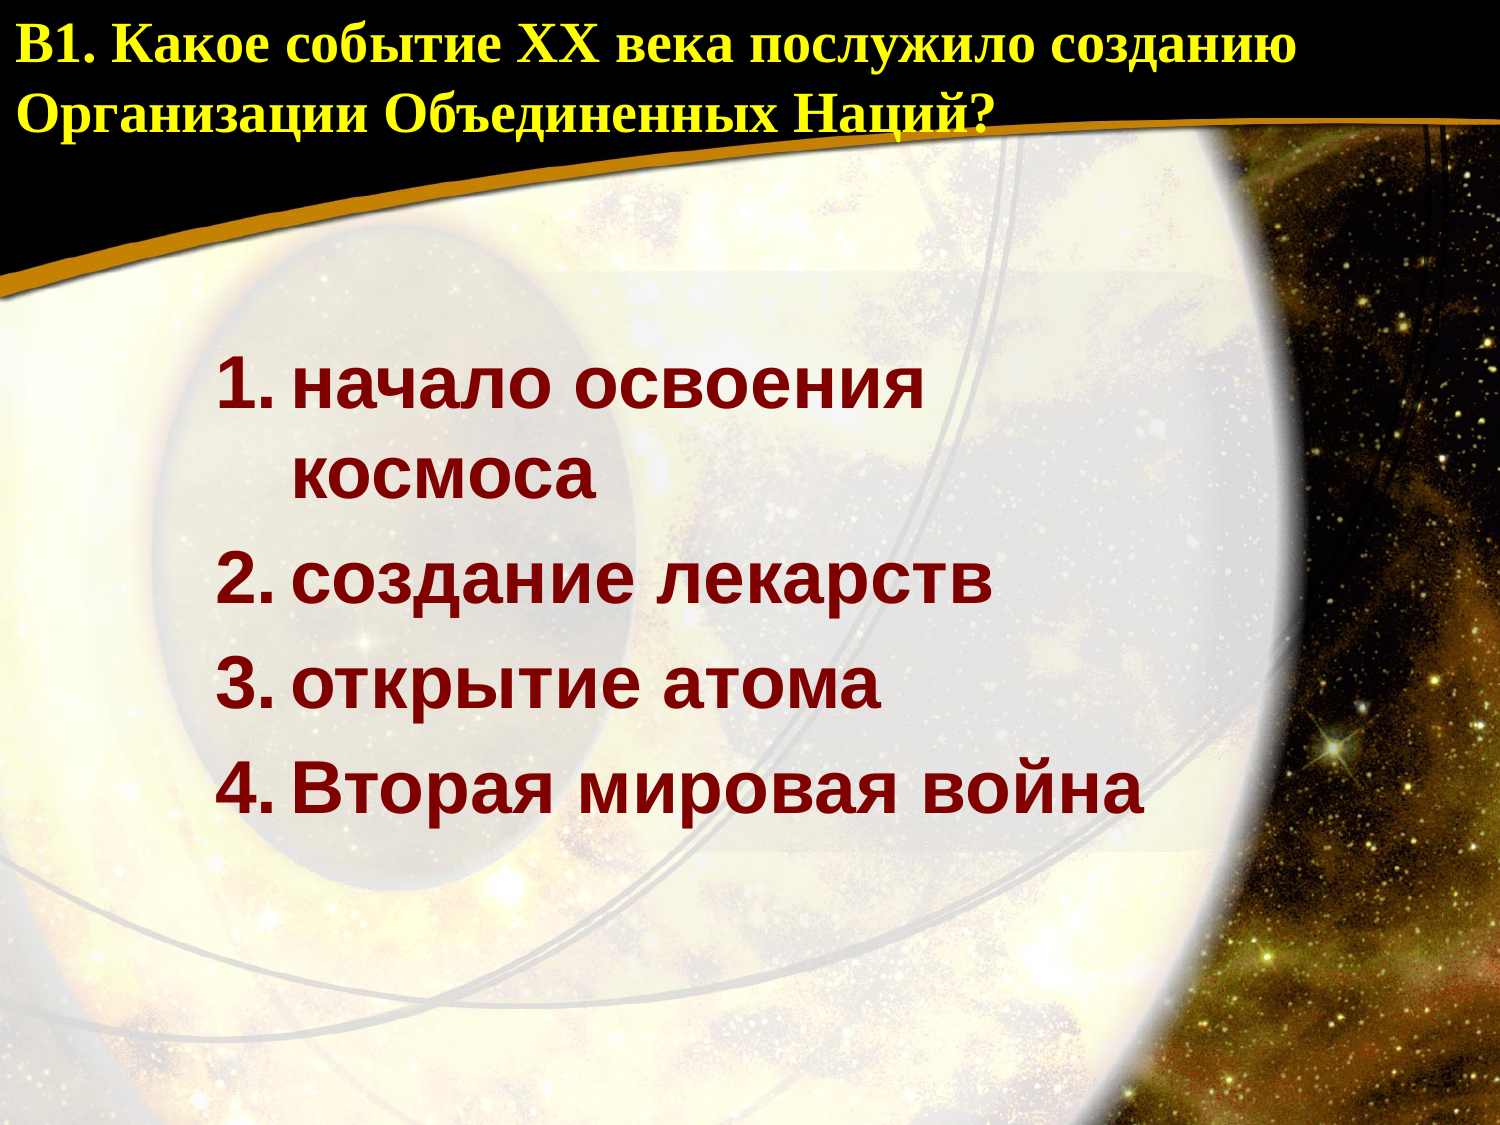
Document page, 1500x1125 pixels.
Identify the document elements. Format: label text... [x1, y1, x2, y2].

list начало освоения космоса создание лекарств открытие атома Вторая мировая война [200, 326, 1188, 1005]
picture [0, 0, 1500, 1125]
title В1. Какое событие ХХ века послужило созданию Организации Объединенных Наций? [0, 0, 1425, 149]
